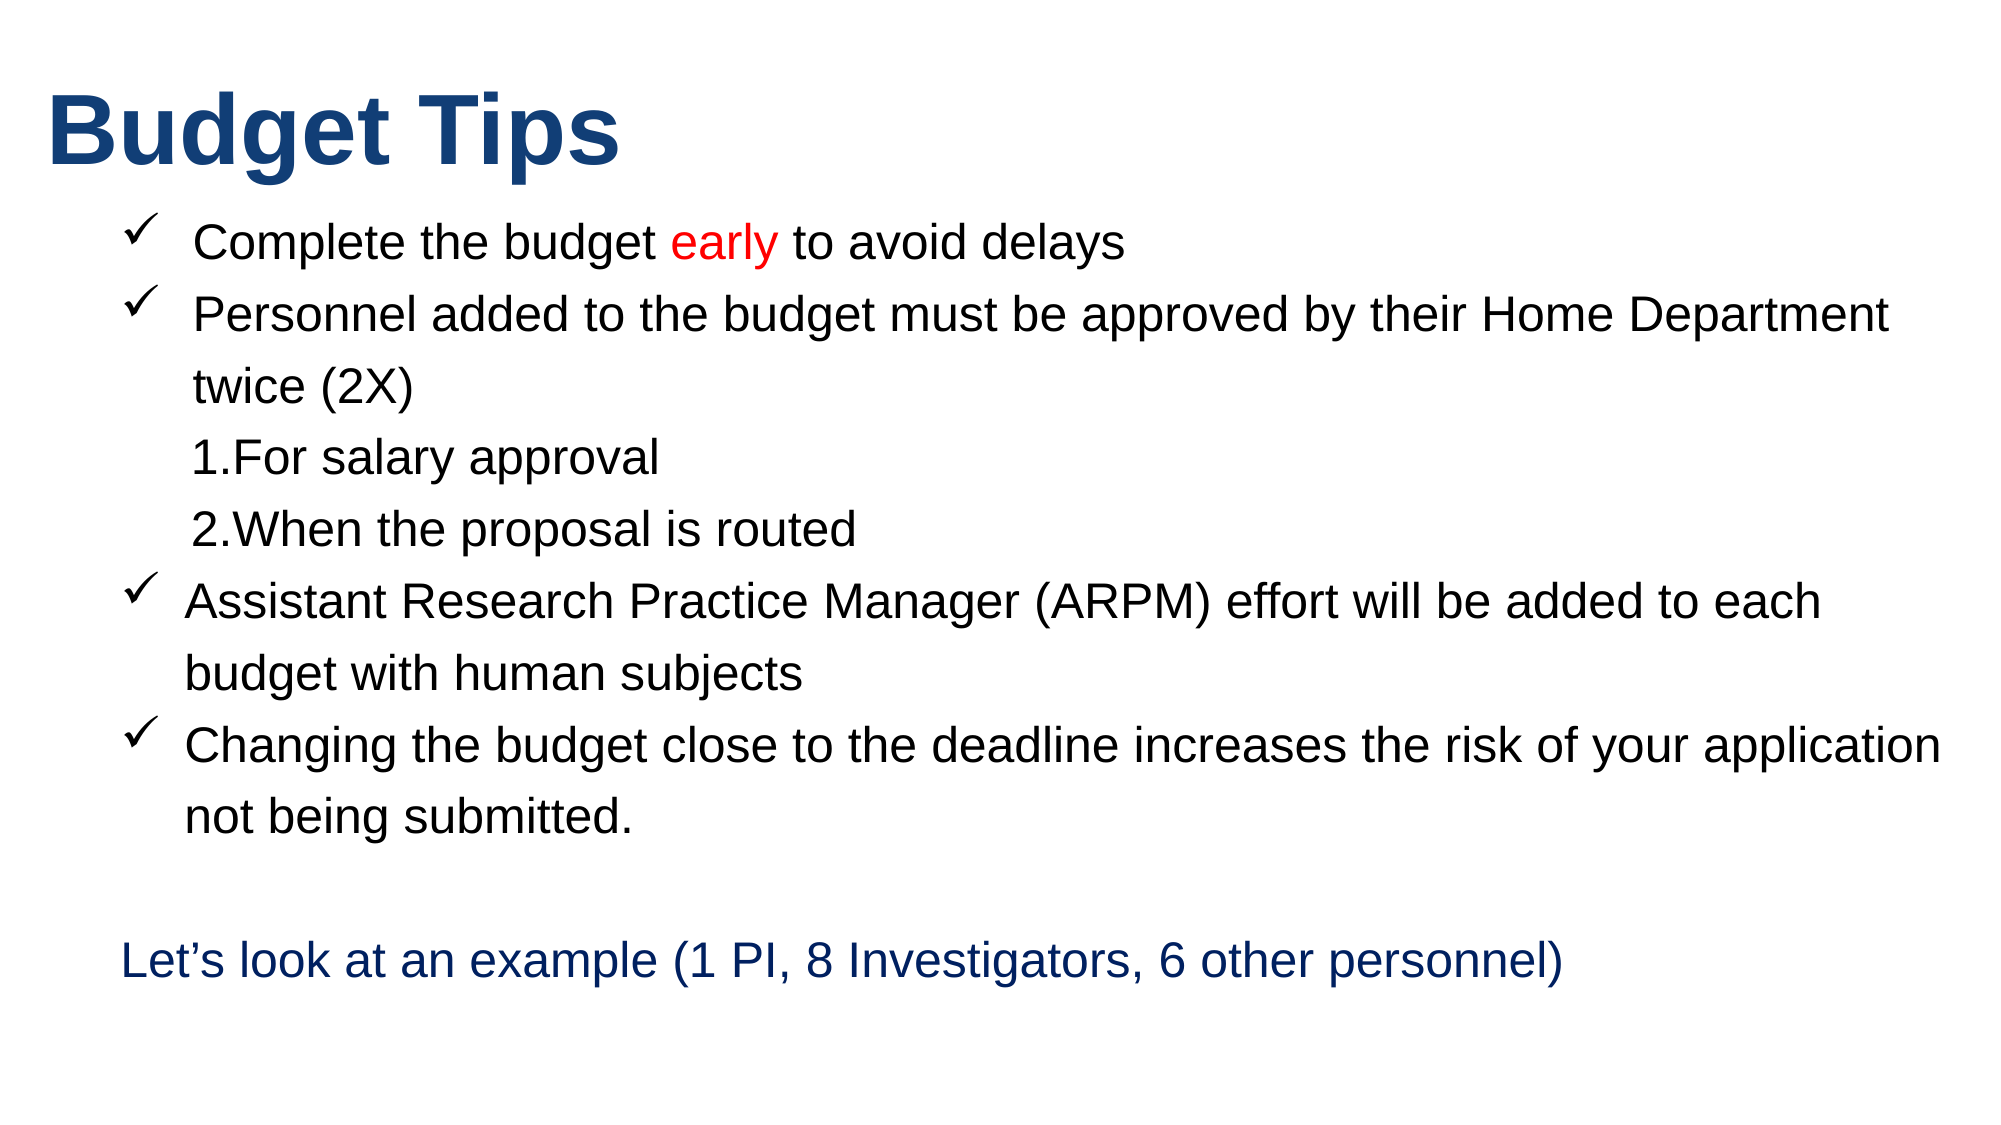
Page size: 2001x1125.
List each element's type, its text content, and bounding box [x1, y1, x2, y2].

list Complete the budget early to avoid delays Personnel added to the budget must be approved by their Home Department twice (2X) 1.For salary approval 2.When the proposal is routed Assistant Research Practice Manager (ARPM) effort will be added to each budget with human subjects Changing the budget close to the deadline increases the risk of your application not being submitted. Let’s look at an example (1 PI, 8 Investigators, 6 other personnel) [105, 190, 1969, 1080]
title Budget Tips [31, 15, 1757, 233]
